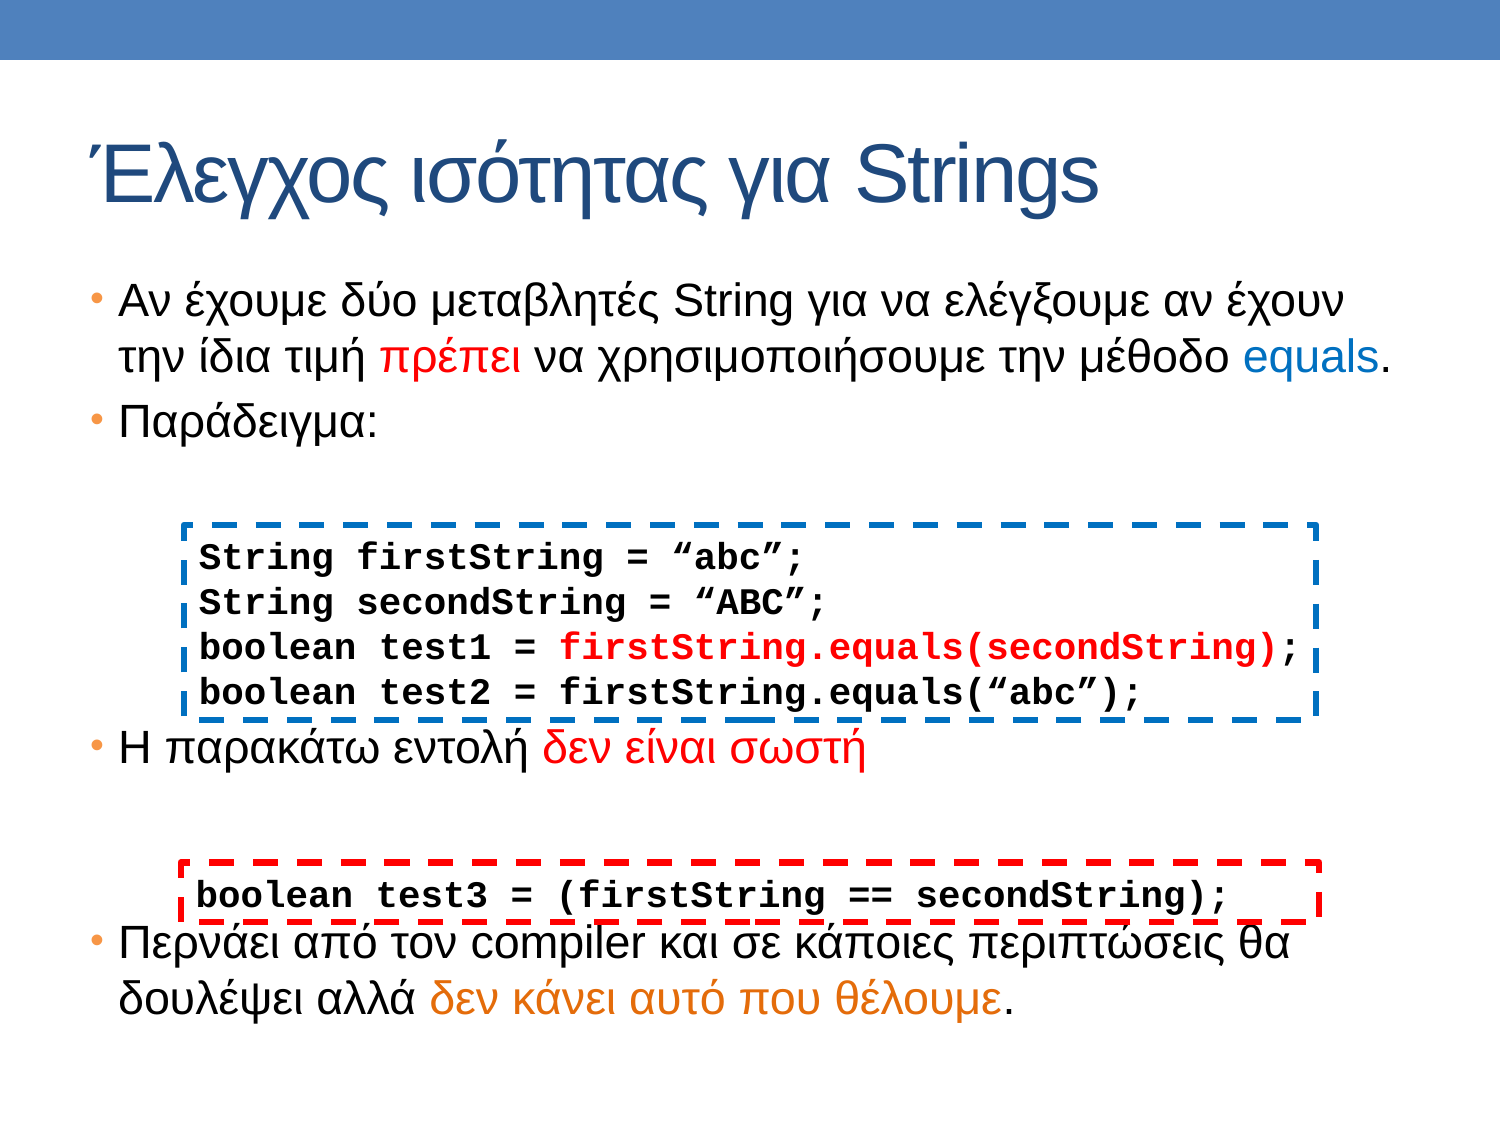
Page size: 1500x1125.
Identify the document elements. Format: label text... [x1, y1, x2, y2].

text_box String firstString = “abc”; String secondString = “ABC”; boolean test1 = firstString.equals(secondString); boolean test2 = firstString.equals(“abc”); [183, 524, 1317, 720]
title Έλεγχος ισότητας για Strings [75, 87, 1425, 250]
list Αν έχουμε δύο μεταβλητές String για να ελέγξουμε αν έχουν την ίδια τιμή πρέπει να χρησιμοποιήσουμε την μέθοδο equals. Παράδειγμα: Η παρακάτω εντολή δεν είναι σωστή Περνάει από τον compiler και σε κάποιες περιπτώσεις θα δουλέψει αλλά δεν κάνει αυτό που θέλουμε. [75, 262, 1425, 1088]
text_box boolean test3 = (firstString == secondString); [180, 862, 1320, 923]
